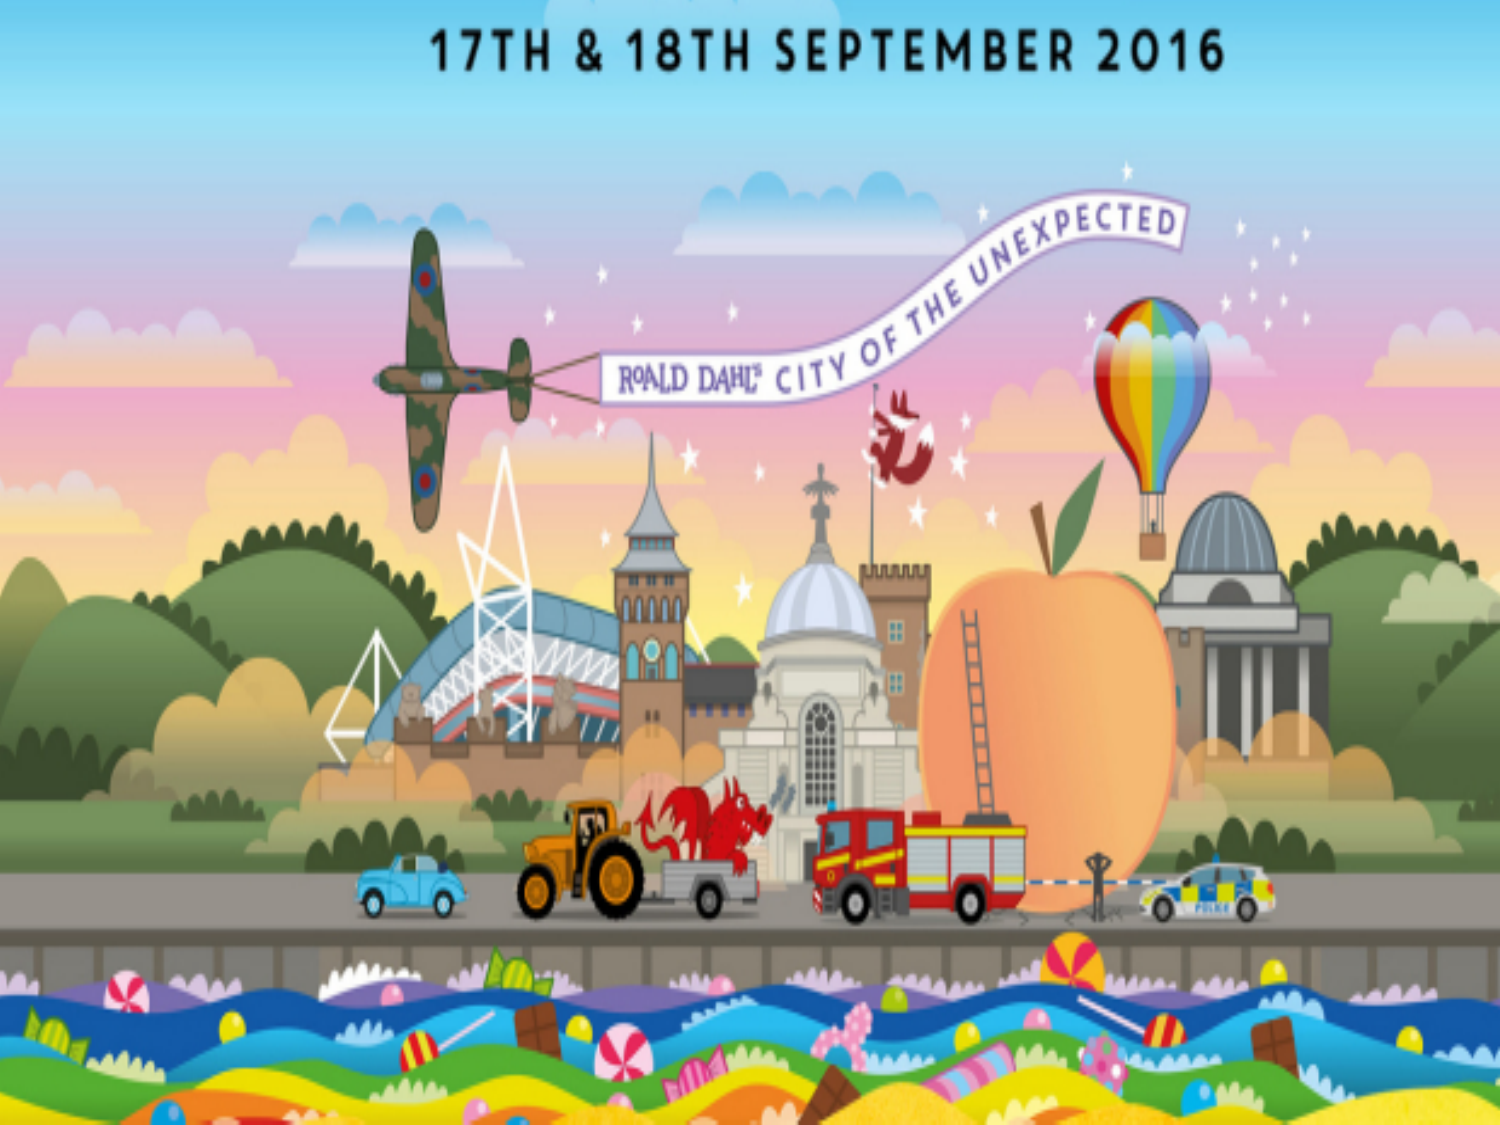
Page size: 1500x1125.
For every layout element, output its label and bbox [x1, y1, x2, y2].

picture [0, 0, 1500, 1125]
text_box [8, 0, 978, 264]
